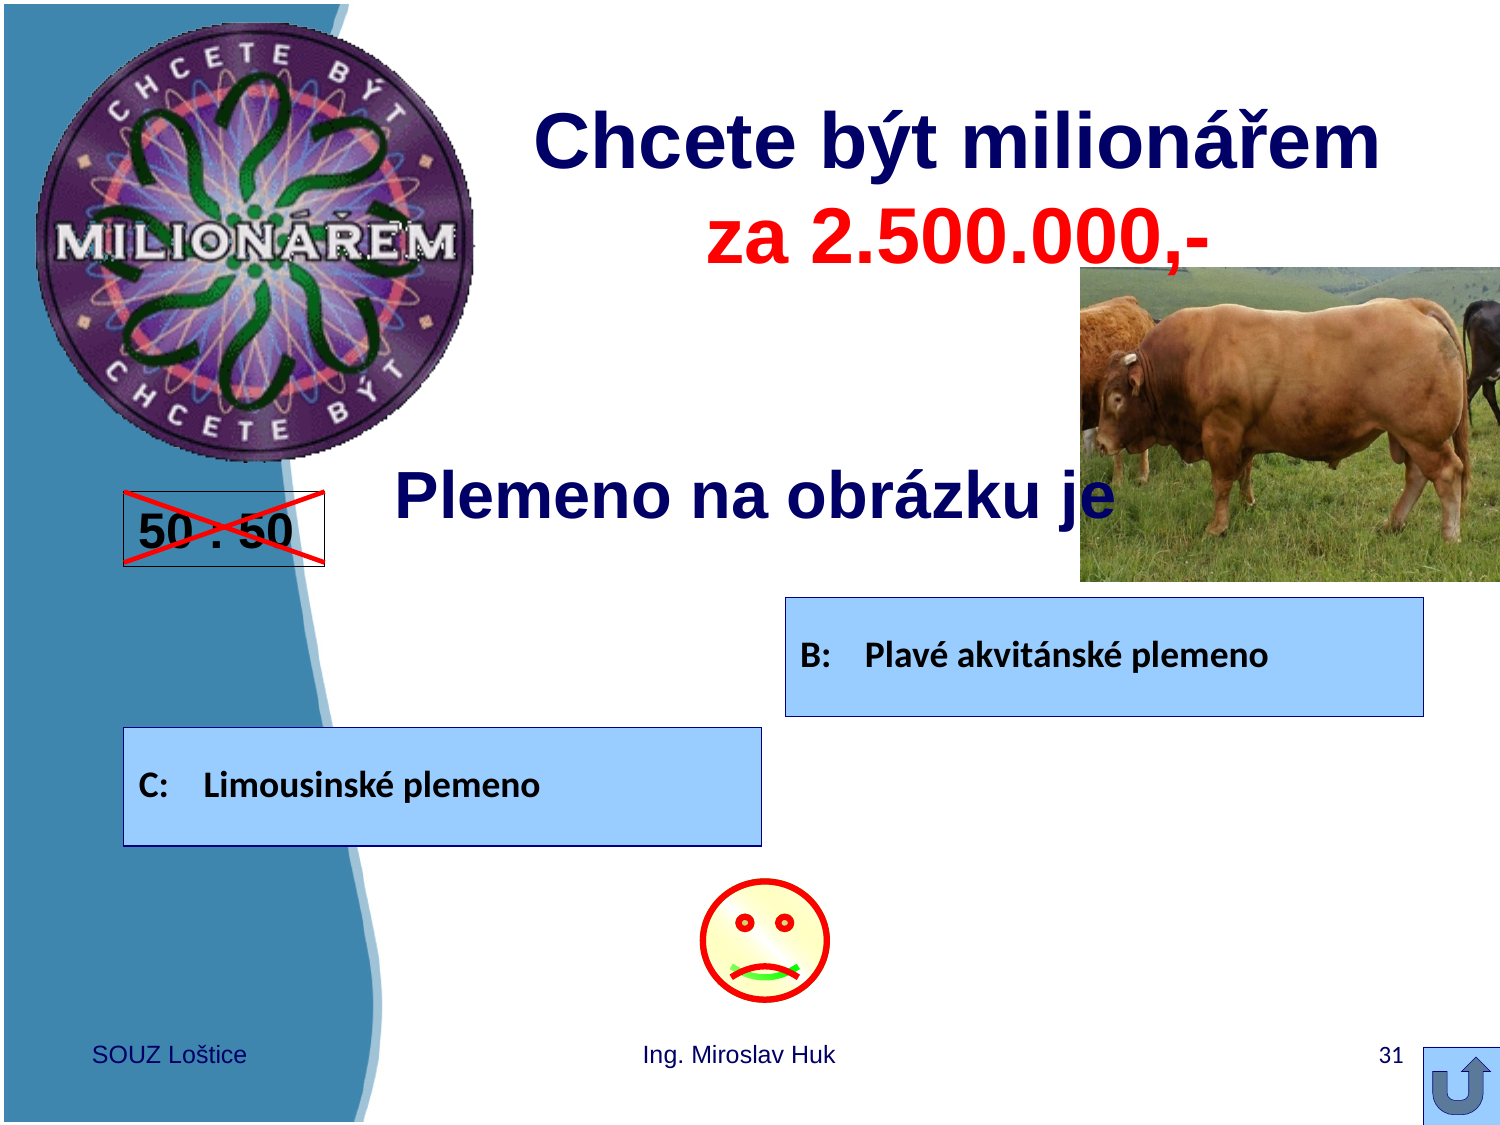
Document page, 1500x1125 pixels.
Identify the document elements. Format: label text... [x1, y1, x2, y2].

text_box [123, 491, 326, 568]
slide_number 31 [1069, 1023, 1419, 1084]
slide_number SOUZ Loštice [76, 1023, 427, 1084]
picture [0, 0, 1500, 1125]
text_box Plemeno na obrázku je [372, 444, 1075, 539]
text_box B: Plavé akvitánské plemeno [785, 597, 1424, 717]
footer Ing. Miroslav Huk [501, 1023, 977, 1084]
text_box [702, 881, 827, 1000]
text_box [1423, 1046, 1500, 1125]
list C: Limousinské plemeno [123, 727, 763, 847]
title Chcete být milionářem za 2.500.000,- [512, 42, 1416, 327]
